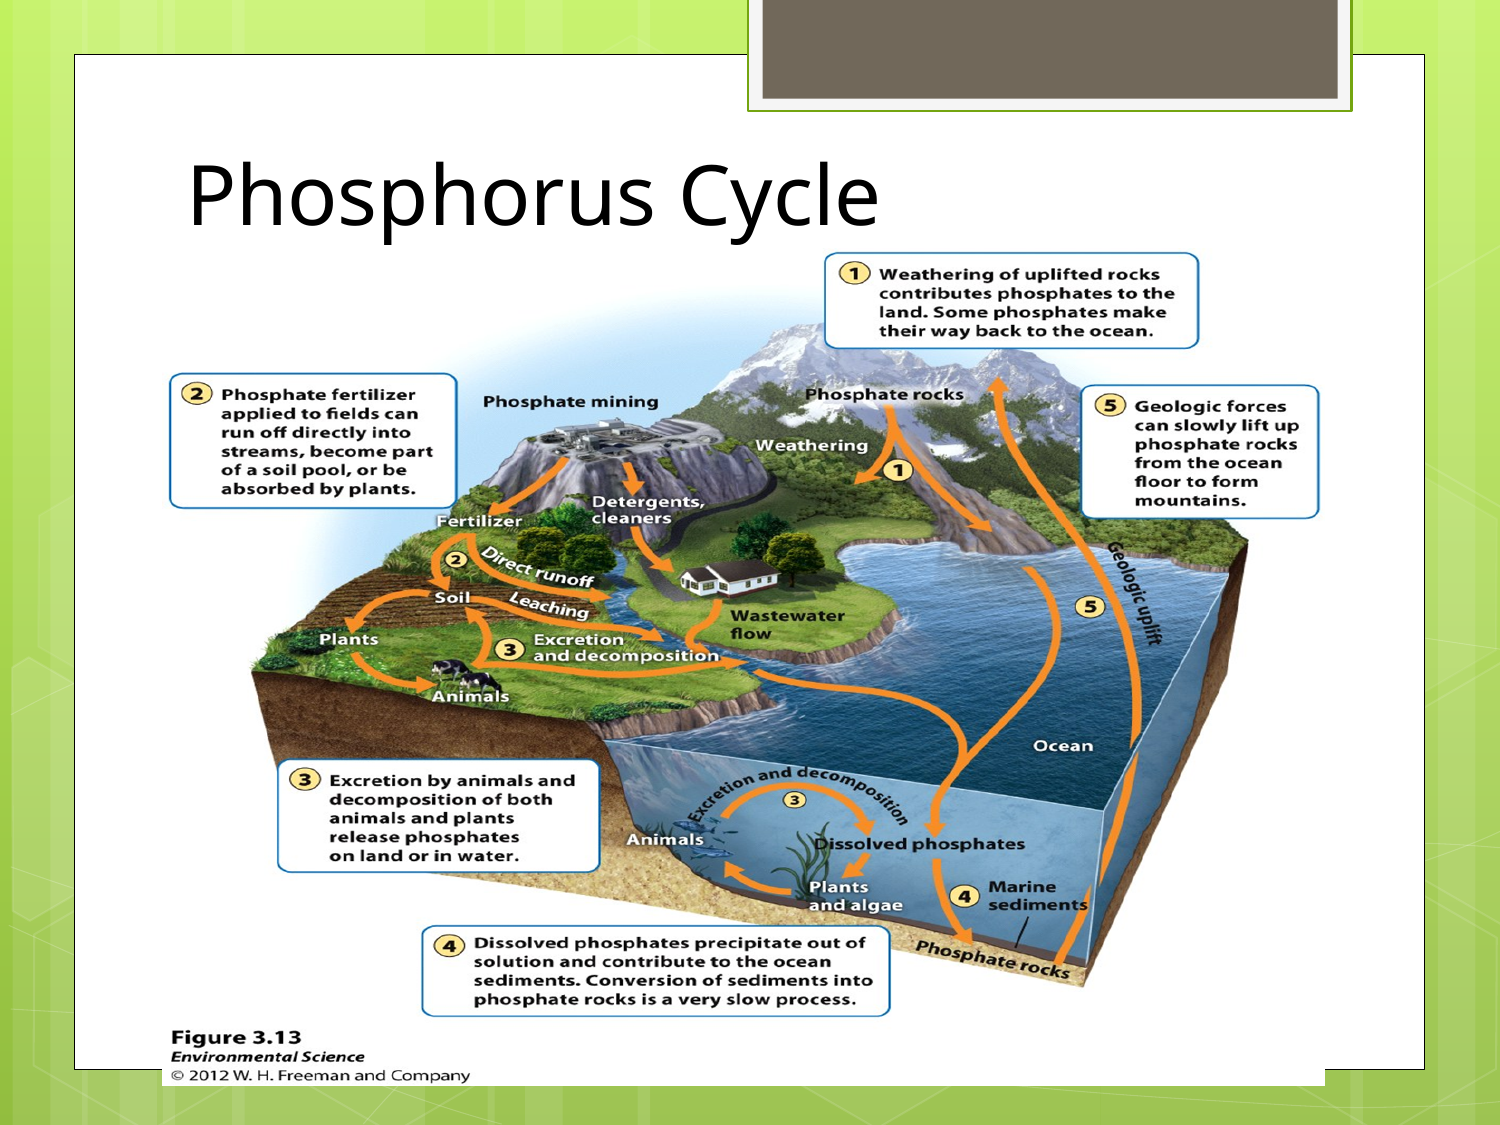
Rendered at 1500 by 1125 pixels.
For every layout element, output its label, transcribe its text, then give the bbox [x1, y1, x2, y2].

title Phosphorus Cycle [171, 99, 1324, 248]
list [162, 248, 1326, 1086]
